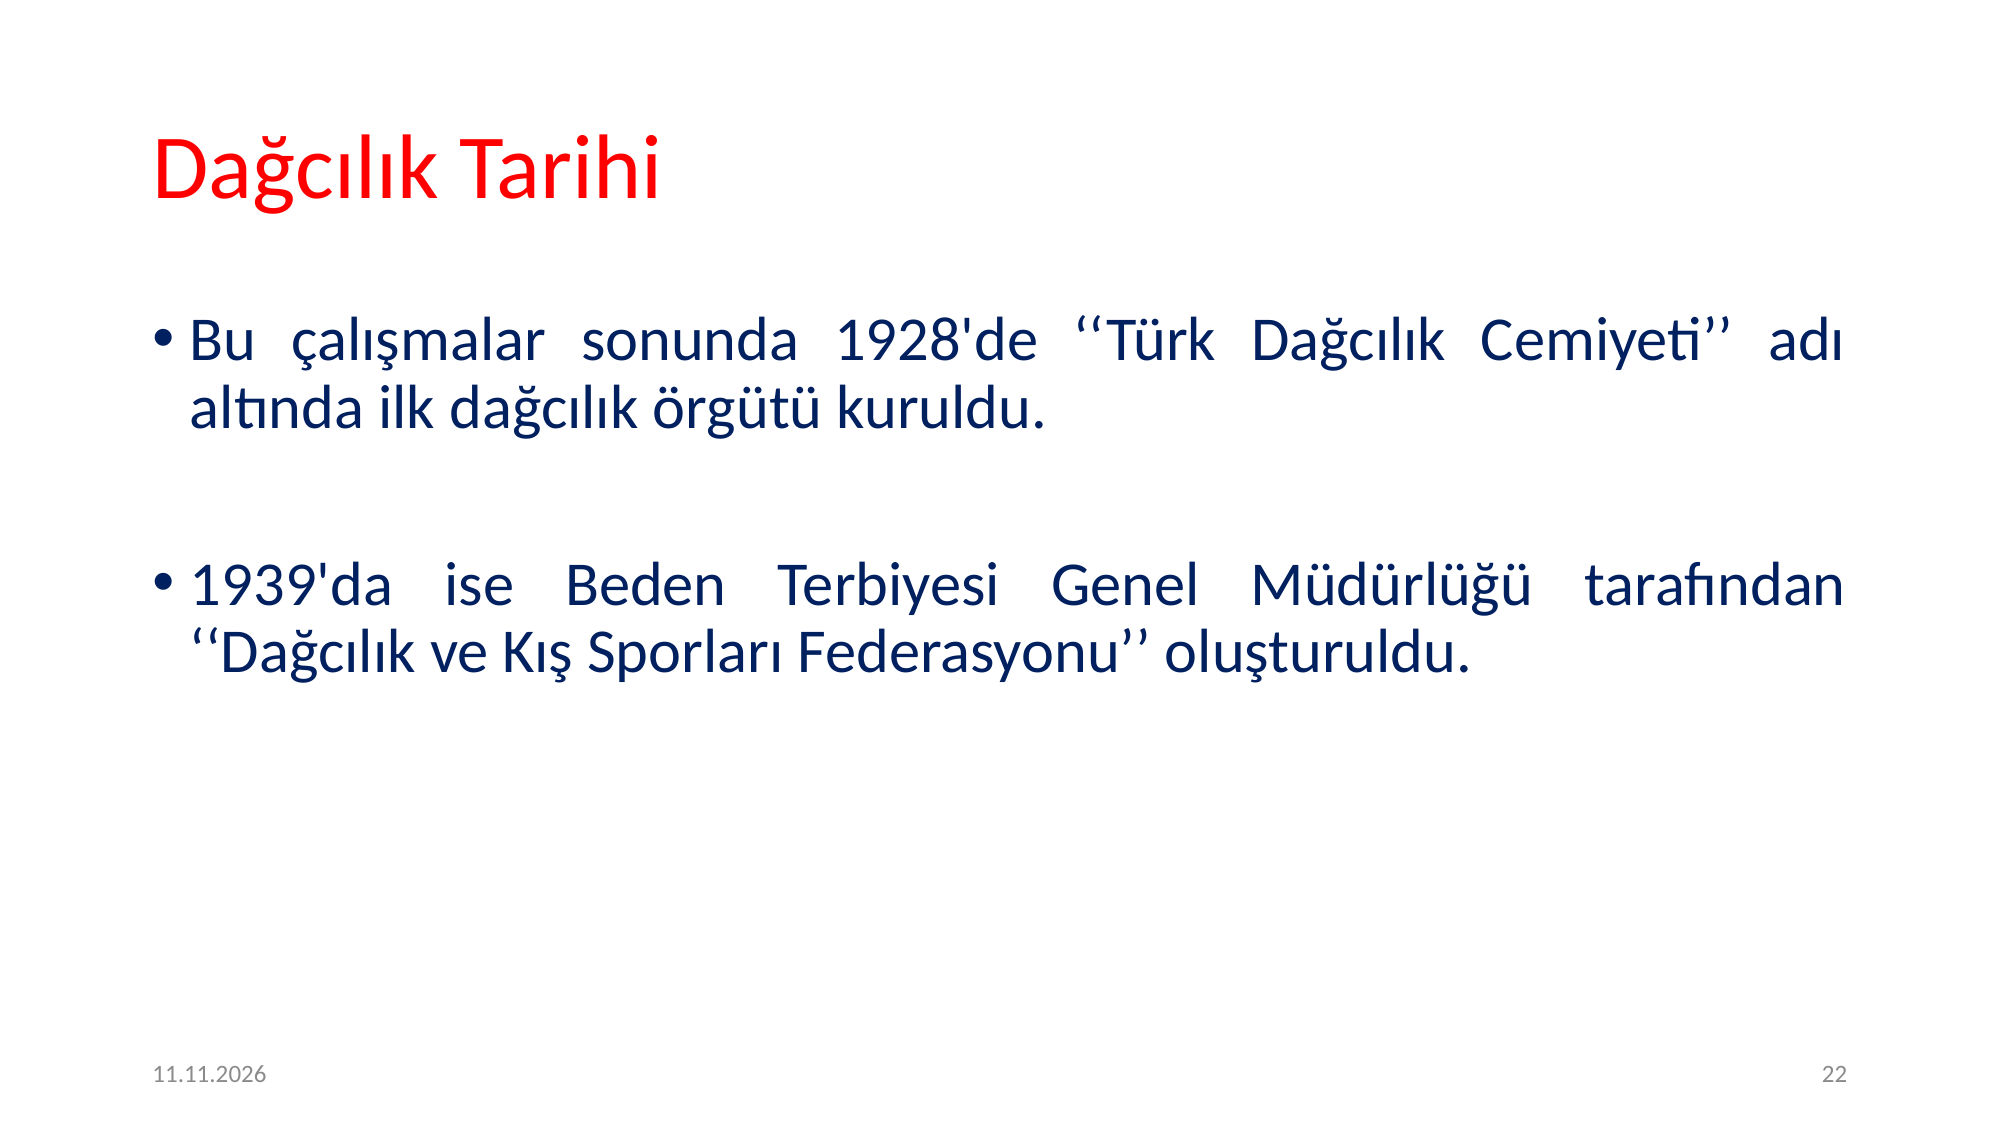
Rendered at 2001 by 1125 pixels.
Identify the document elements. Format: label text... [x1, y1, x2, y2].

title Dağcılık Tarihi [137, 59, 1863, 278]
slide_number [137, 1042, 588, 1103]
list Bu çalışmalar sonunda 1928'de ‘‘Türk Dağcılık Cemiyeti’’ adı altında ilk dağcılık örgütü kuruldu. 1939'da ise Beden Terbiyesi Genel Müdürlüğü tarafından ‘‘Dağcılık ve Kış Sporları Federasyonu’’ oluşturuldu. [137, 299, 1863, 1014]
slide_number 22 [1412, 1042, 1863, 1103]
